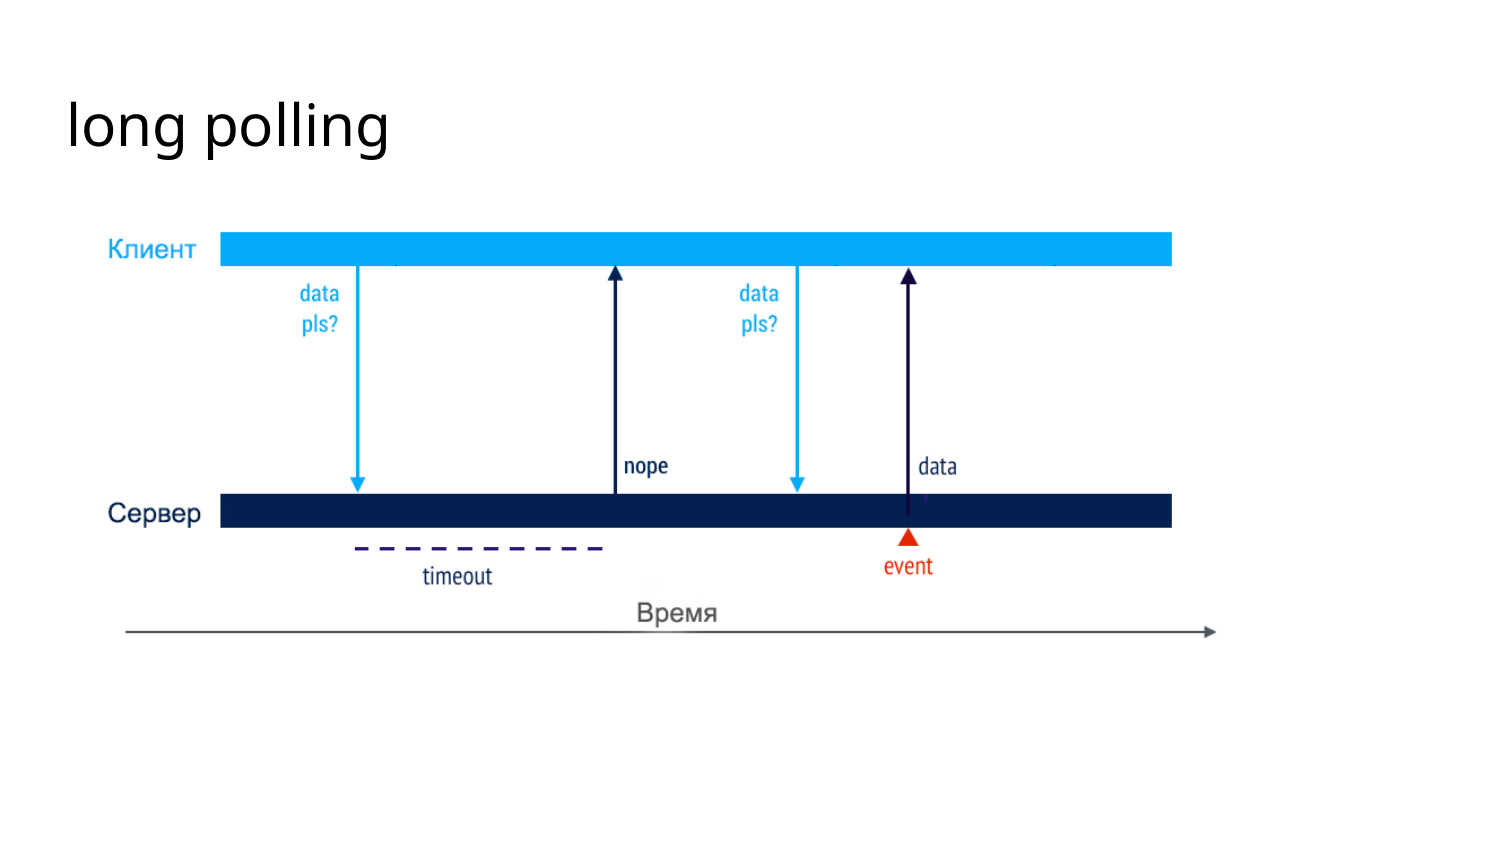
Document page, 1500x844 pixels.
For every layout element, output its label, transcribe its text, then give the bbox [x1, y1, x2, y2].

picture [50, 188, 1303, 674]
title long polling [51, 72, 1449, 167]
